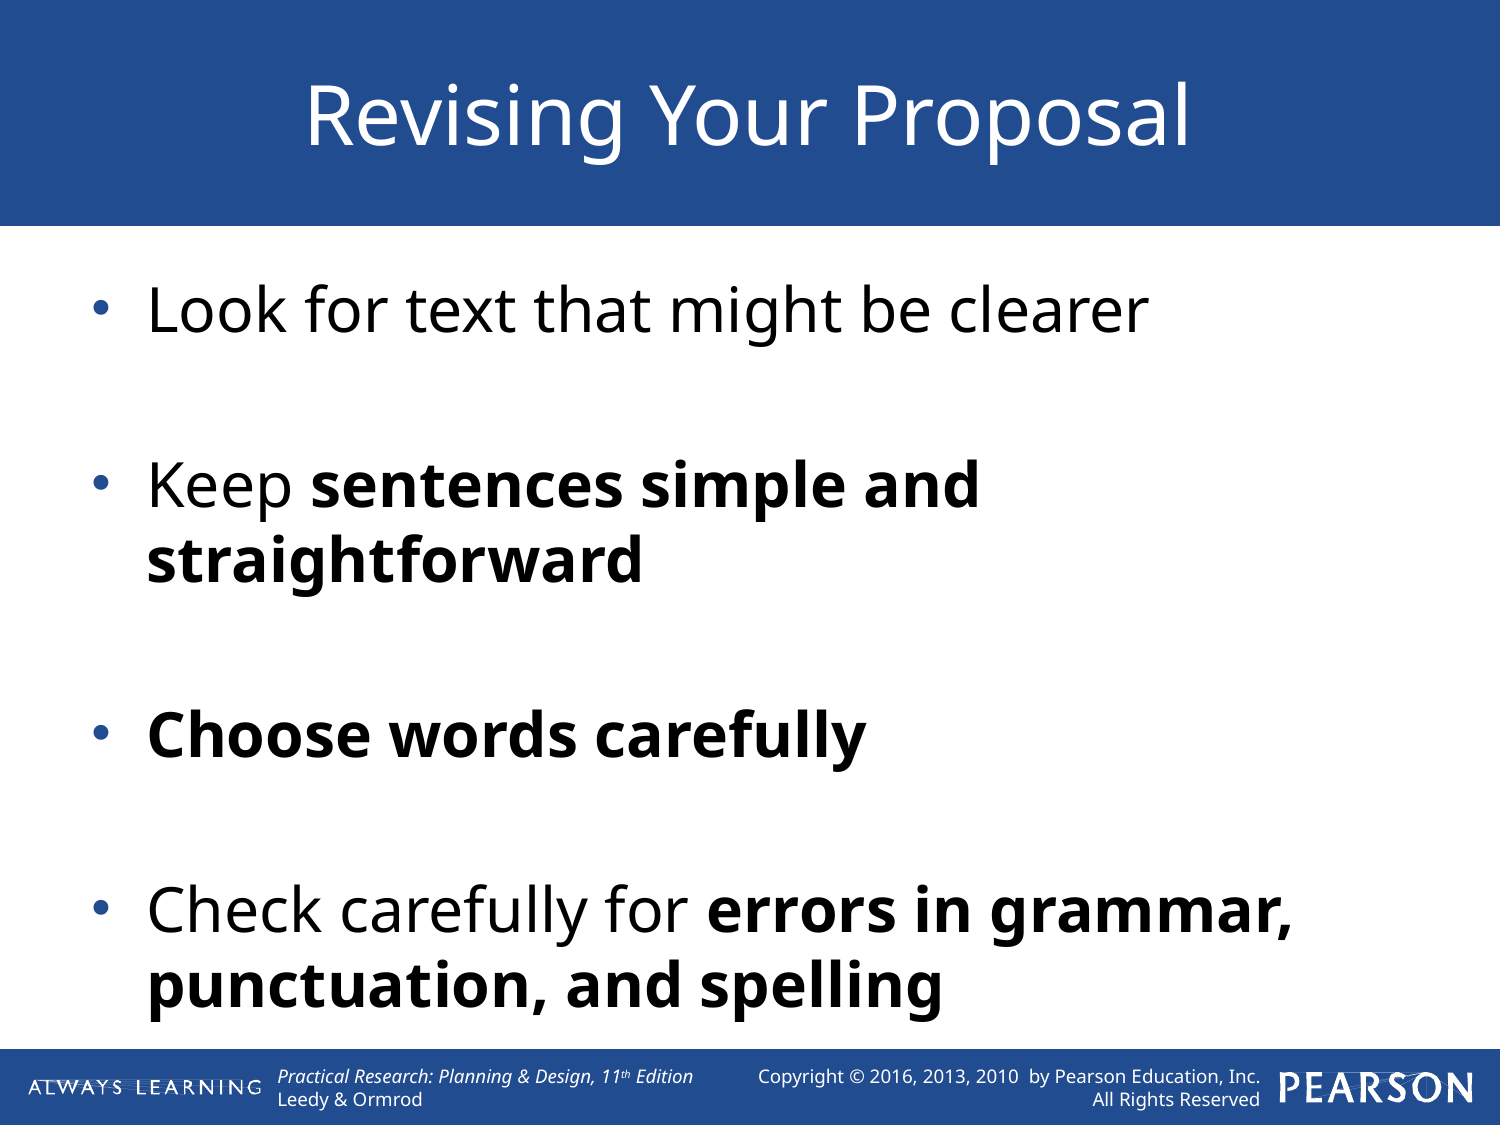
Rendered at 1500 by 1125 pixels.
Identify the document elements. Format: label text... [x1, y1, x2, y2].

list Look for text that might be clearer Keep sentences simple and straightforward Choose words carefully Check carefully for errors in grammar, punctuation, and spelling [75, 262, 1425, 1005]
title Revising Your Proposal [0, 0, 1500, 226]
